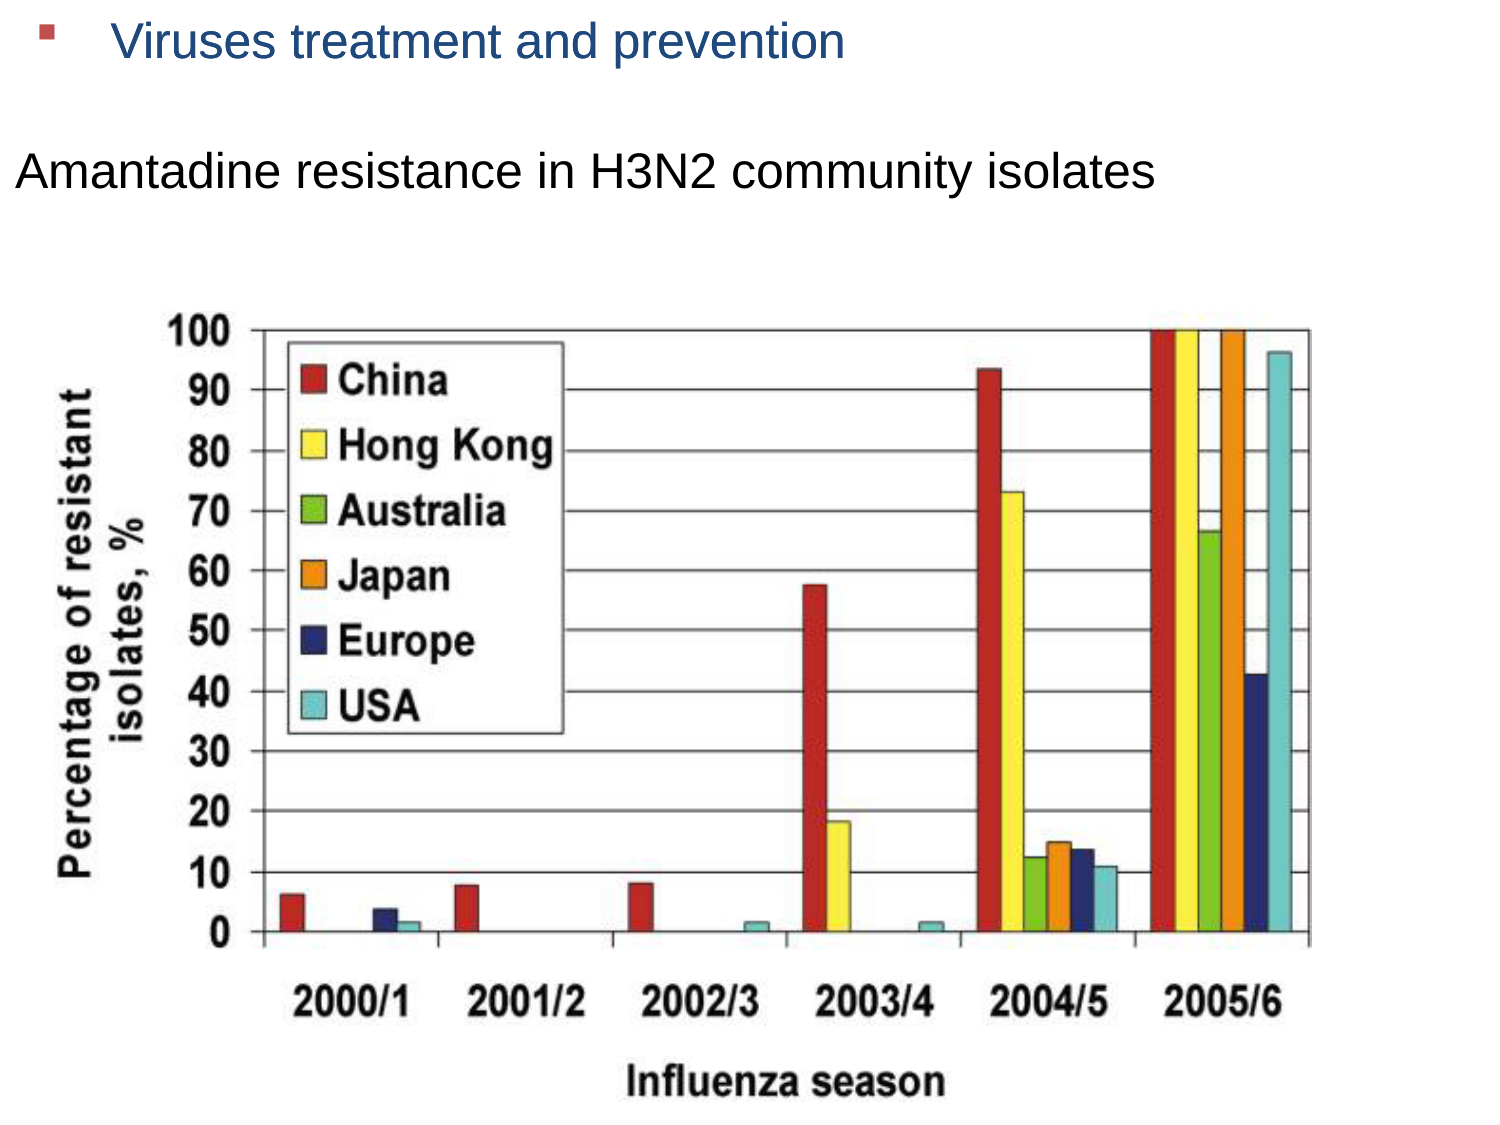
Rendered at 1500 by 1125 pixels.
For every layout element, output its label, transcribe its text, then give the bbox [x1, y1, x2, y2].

picture [54, 311, 1313, 1103]
title Amantadine resistance in H3N2 community isolates [0, 110, 1438, 228]
